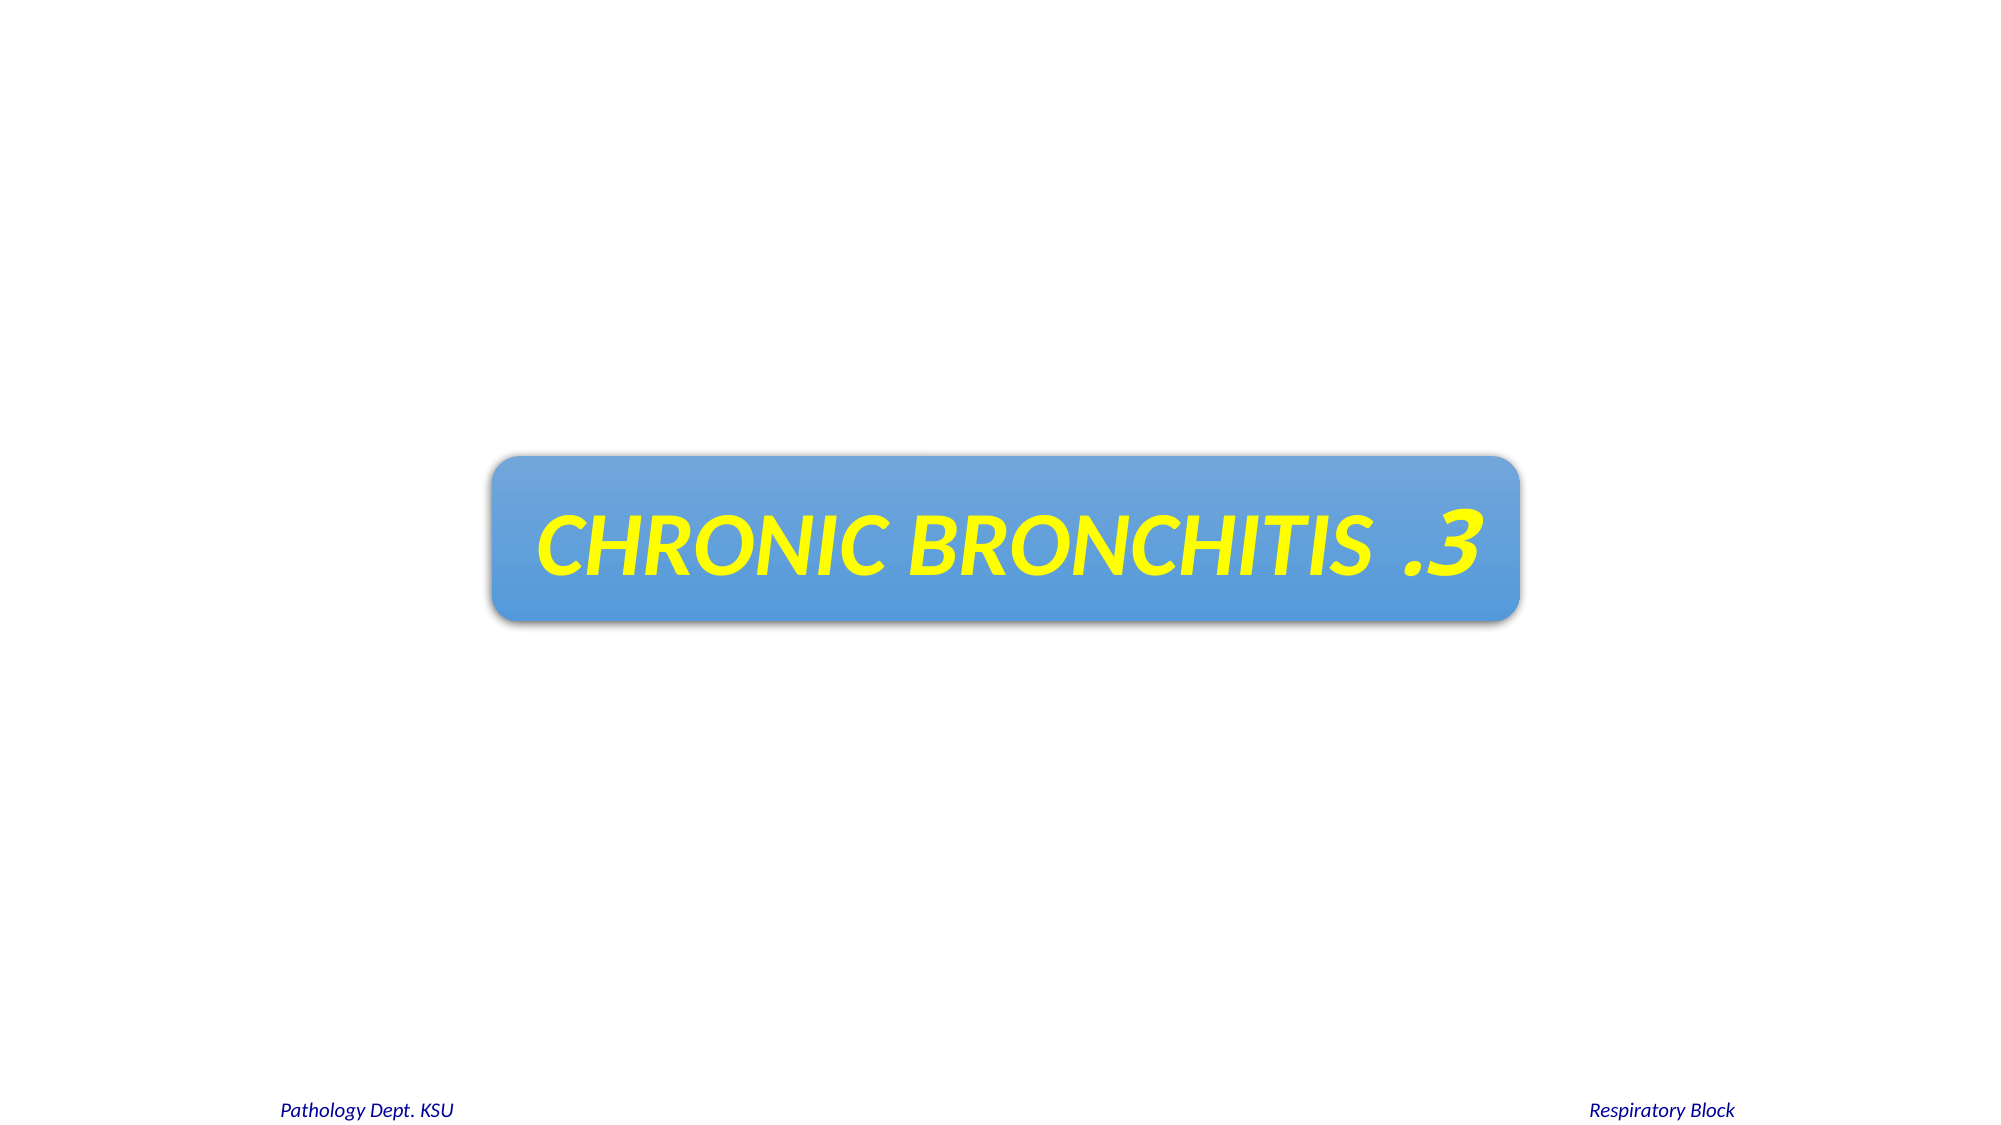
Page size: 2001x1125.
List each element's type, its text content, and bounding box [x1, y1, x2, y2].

text_box Pathology Dept. KSU [249, 1089, 469, 1125]
text_box Respiratory Block [1566, 1089, 1750, 1125]
text_box 3. Chronic Bronchitis [491, 456, 1520, 622]
